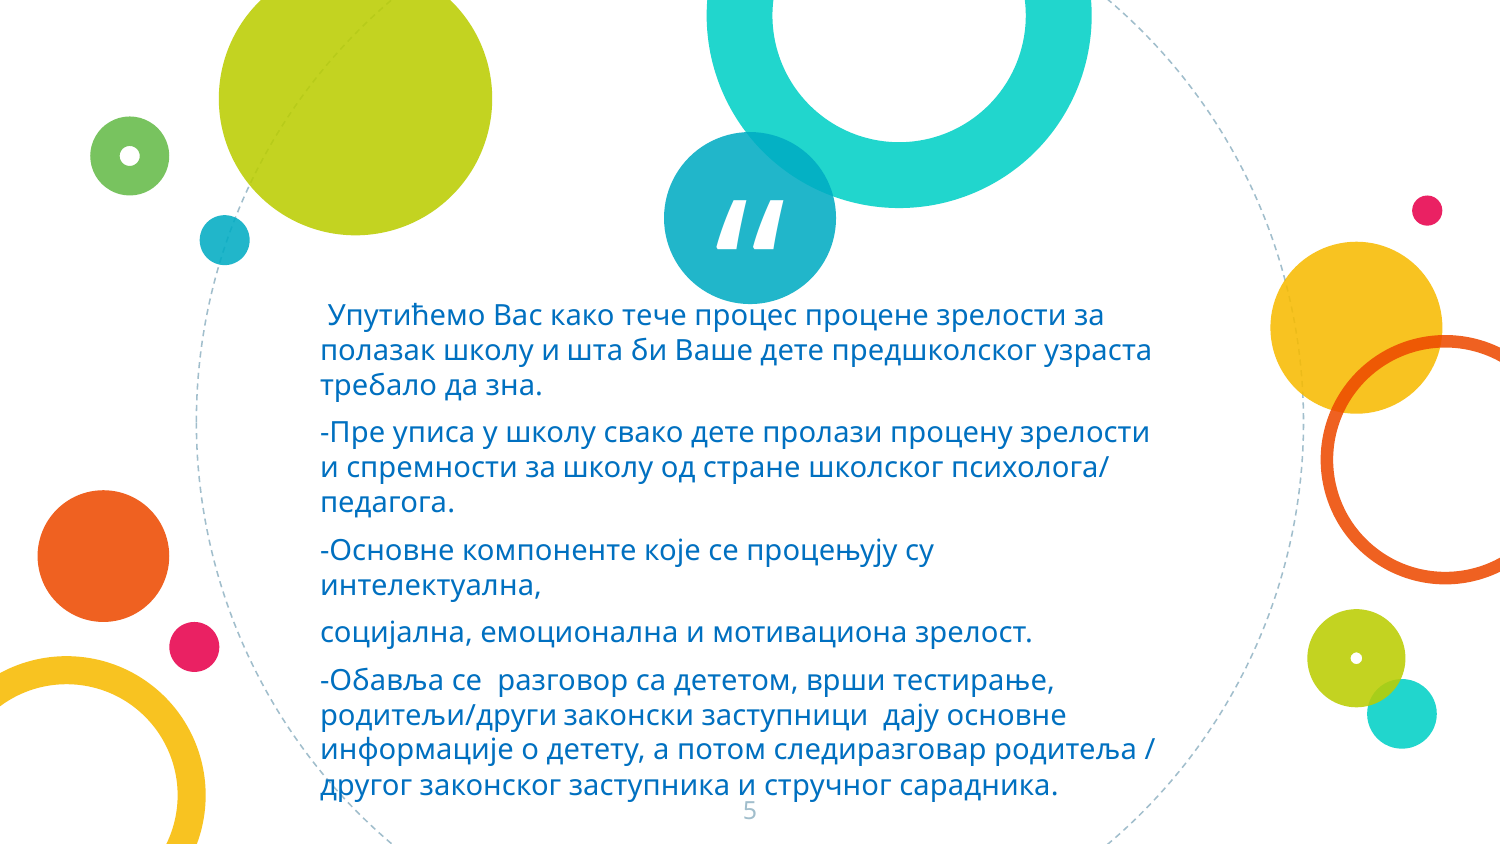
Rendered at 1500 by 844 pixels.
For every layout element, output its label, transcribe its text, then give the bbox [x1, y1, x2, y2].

slide_number 5 [711, 779, 789, 844]
list Упутићемо Вас како тече процес процене зрелости за полазак школу и шта би Ваше дете предшколског узраста требало да зна. -Пре уписа у школу свако дете пролази процену зрелости и спремности за школу од стране школског психолога/ педагога. -Основне компоненте које се процењују су интелектуална, социјална, емоционална и мотивациона зрелост. -Обавља се разговор са дететом, врши тестирање, родитељи/други законски заступници дају основне информације о детету, а потом следиразговар родитеља / другог законског заступника и стручног сарадника. [292, 281, 1176, 775]
